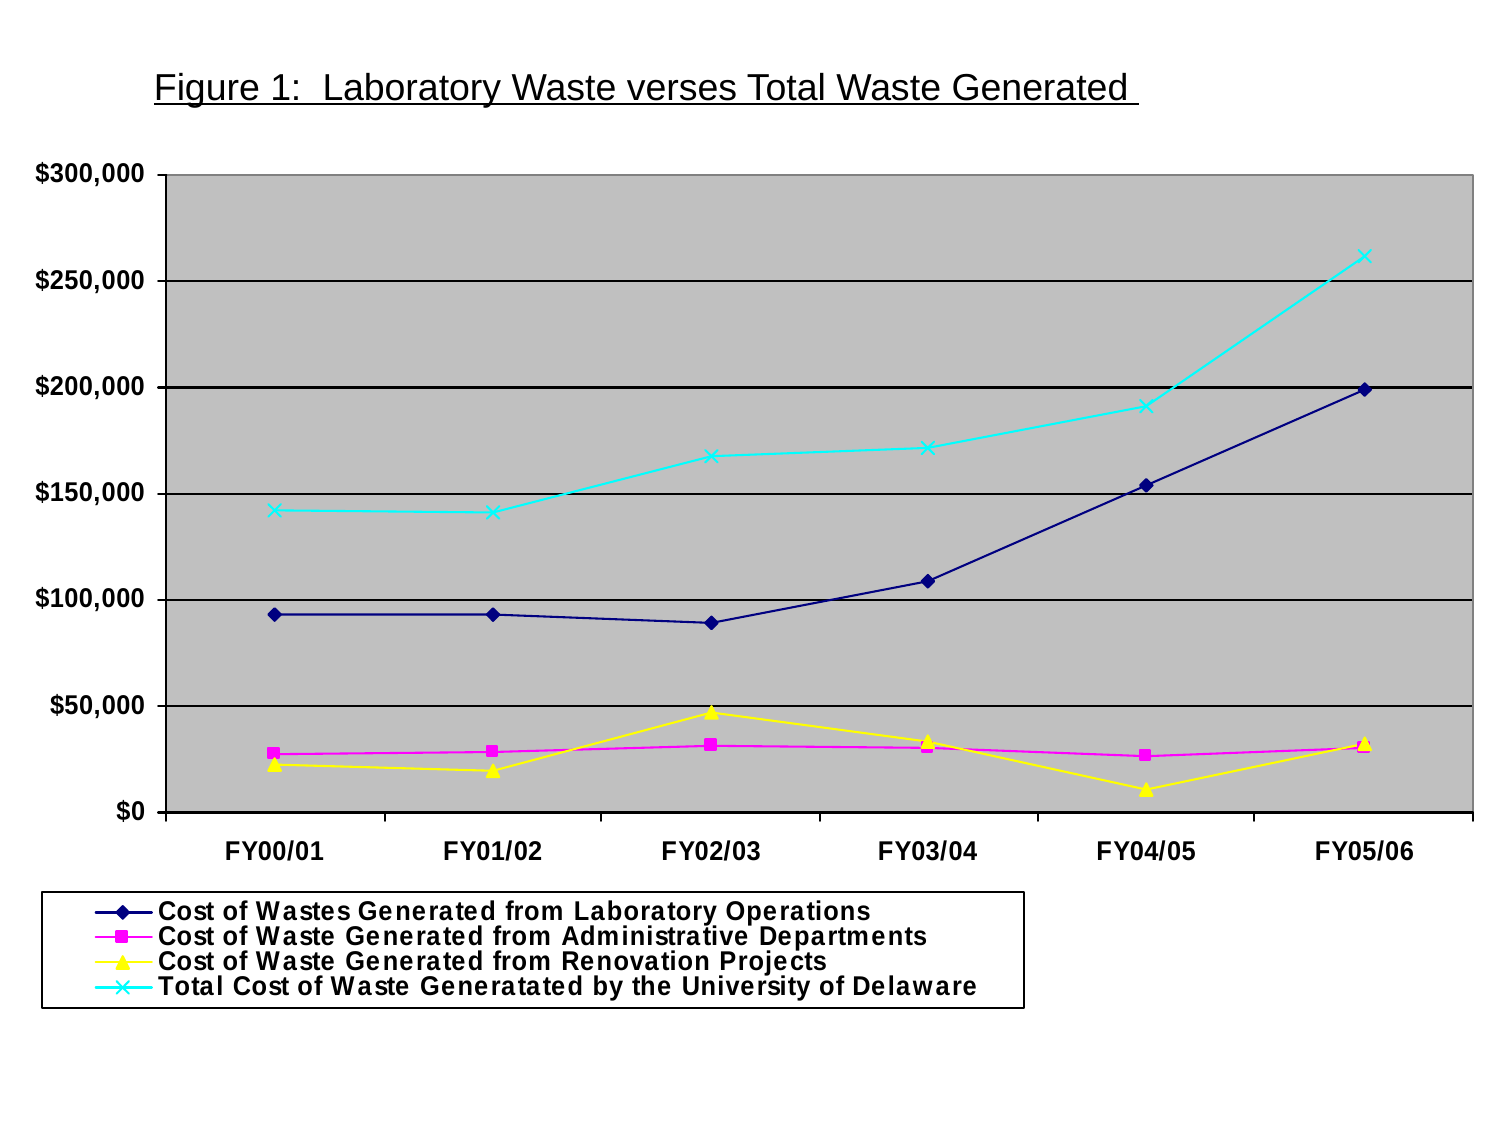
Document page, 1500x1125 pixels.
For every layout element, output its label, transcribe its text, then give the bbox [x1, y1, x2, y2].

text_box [0, 137, 1500, 1030]
text_box Figure 1: Laboratory Waste verses Total Waste Generated [139, 55, 1155, 116]
